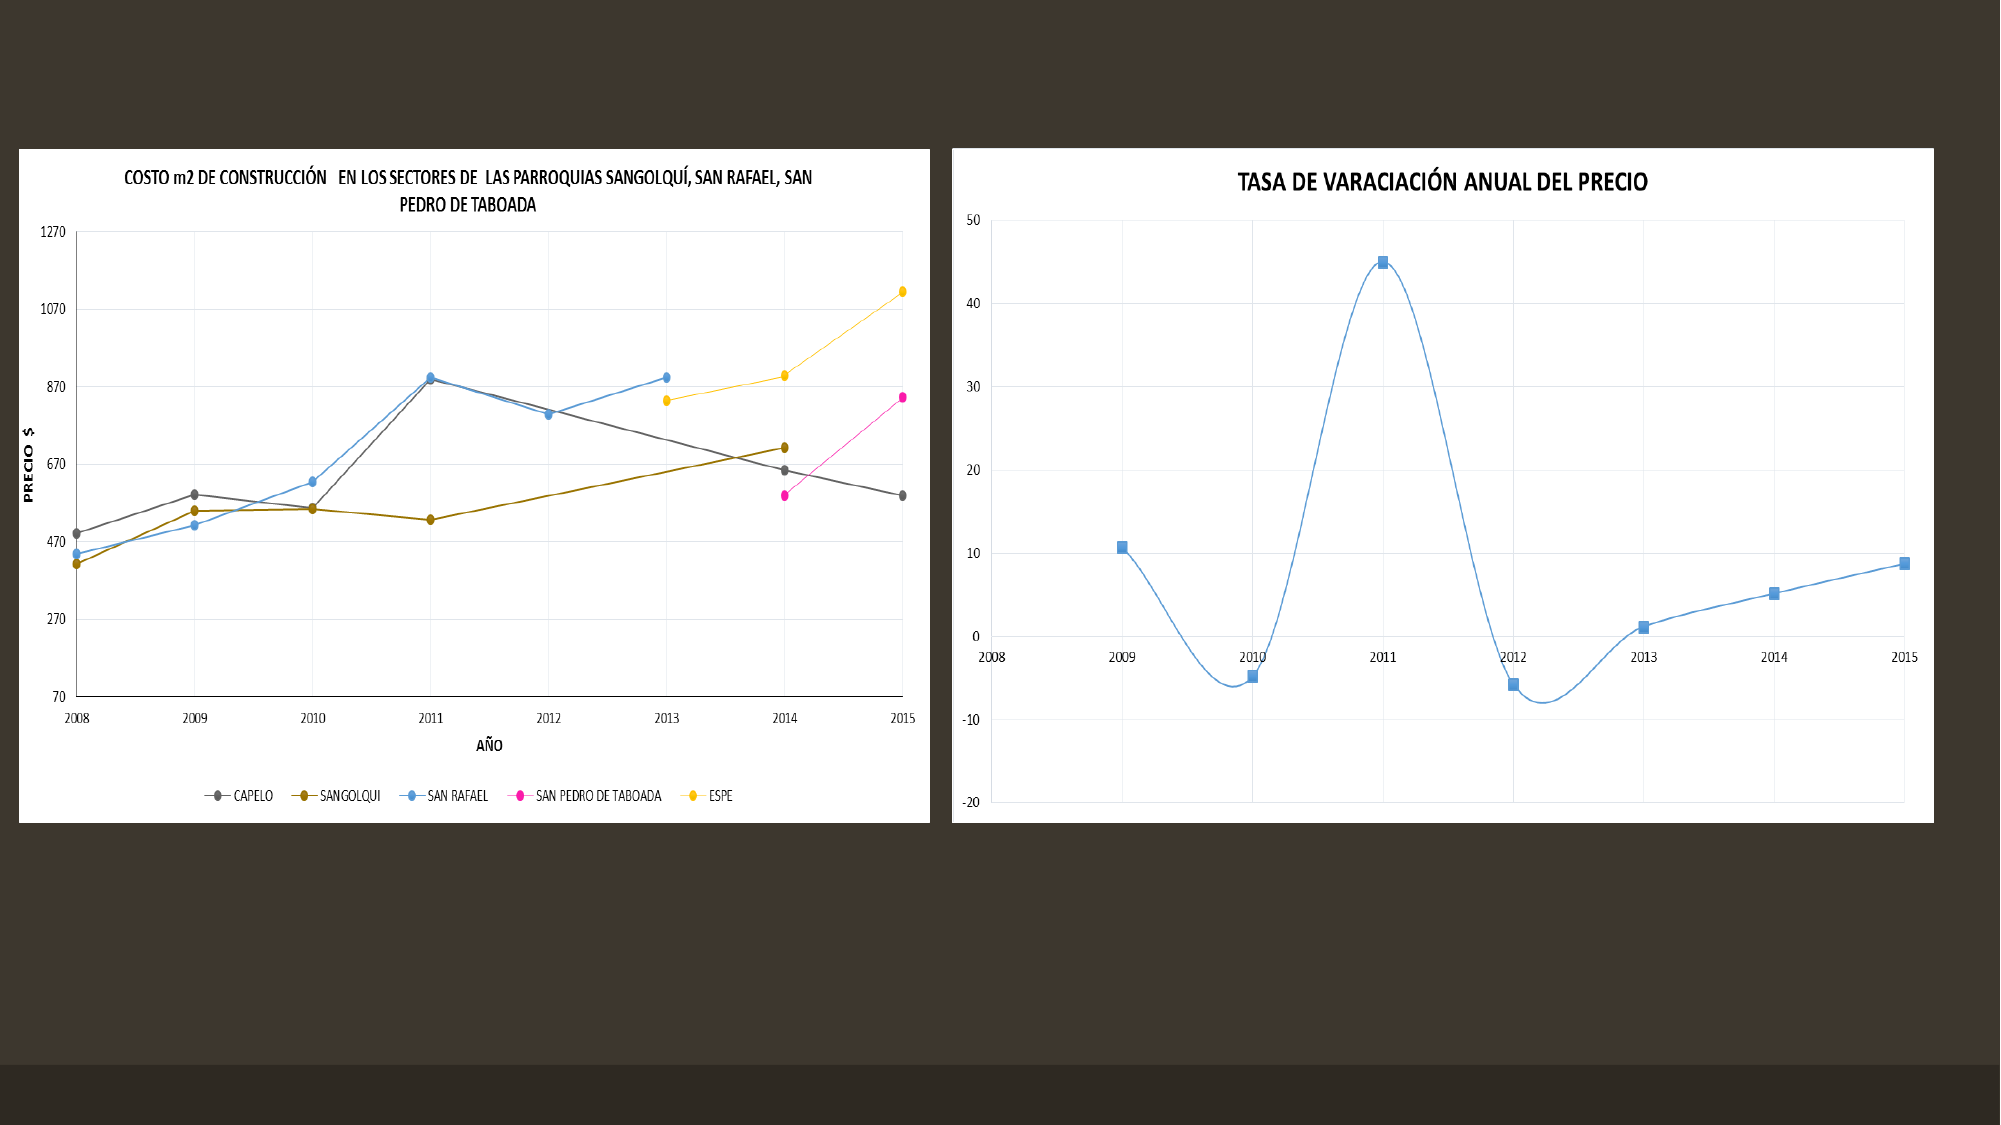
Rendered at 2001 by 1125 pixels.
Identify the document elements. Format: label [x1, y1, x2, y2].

list [952, 149, 1934, 823]
picture [19, 149, 930, 823]
